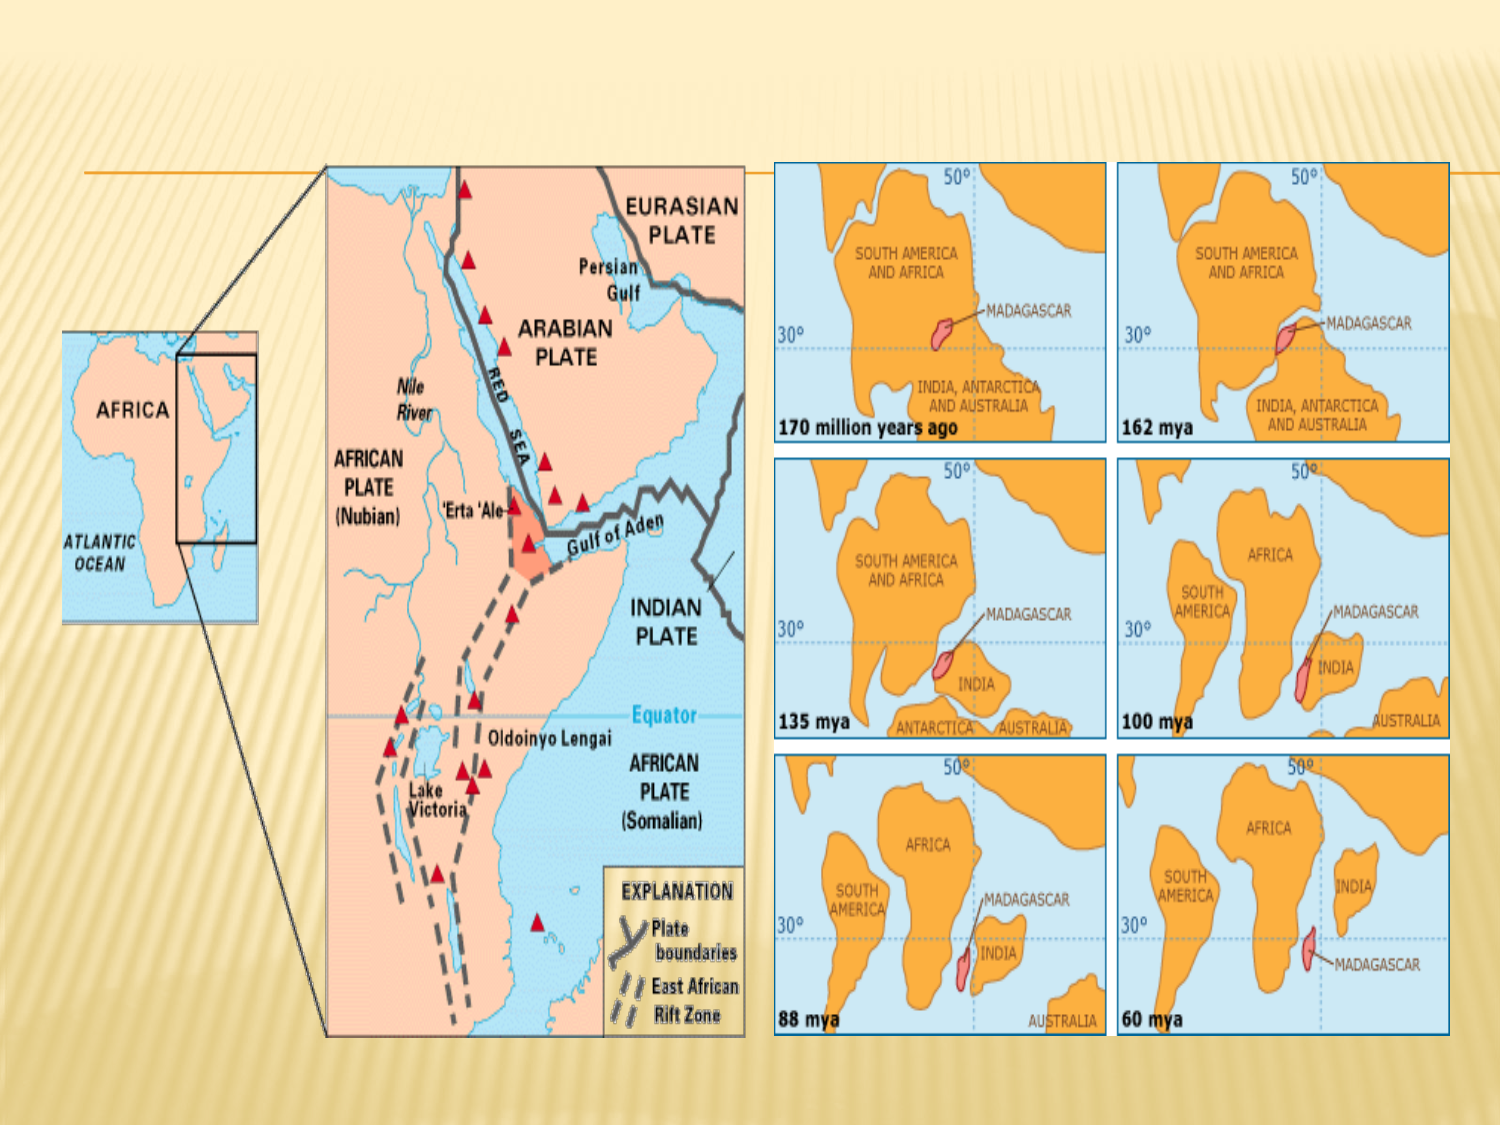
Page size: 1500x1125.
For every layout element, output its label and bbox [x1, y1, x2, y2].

picture [62, 162, 751, 1038]
picture [774, 162, 1451, 1036]
